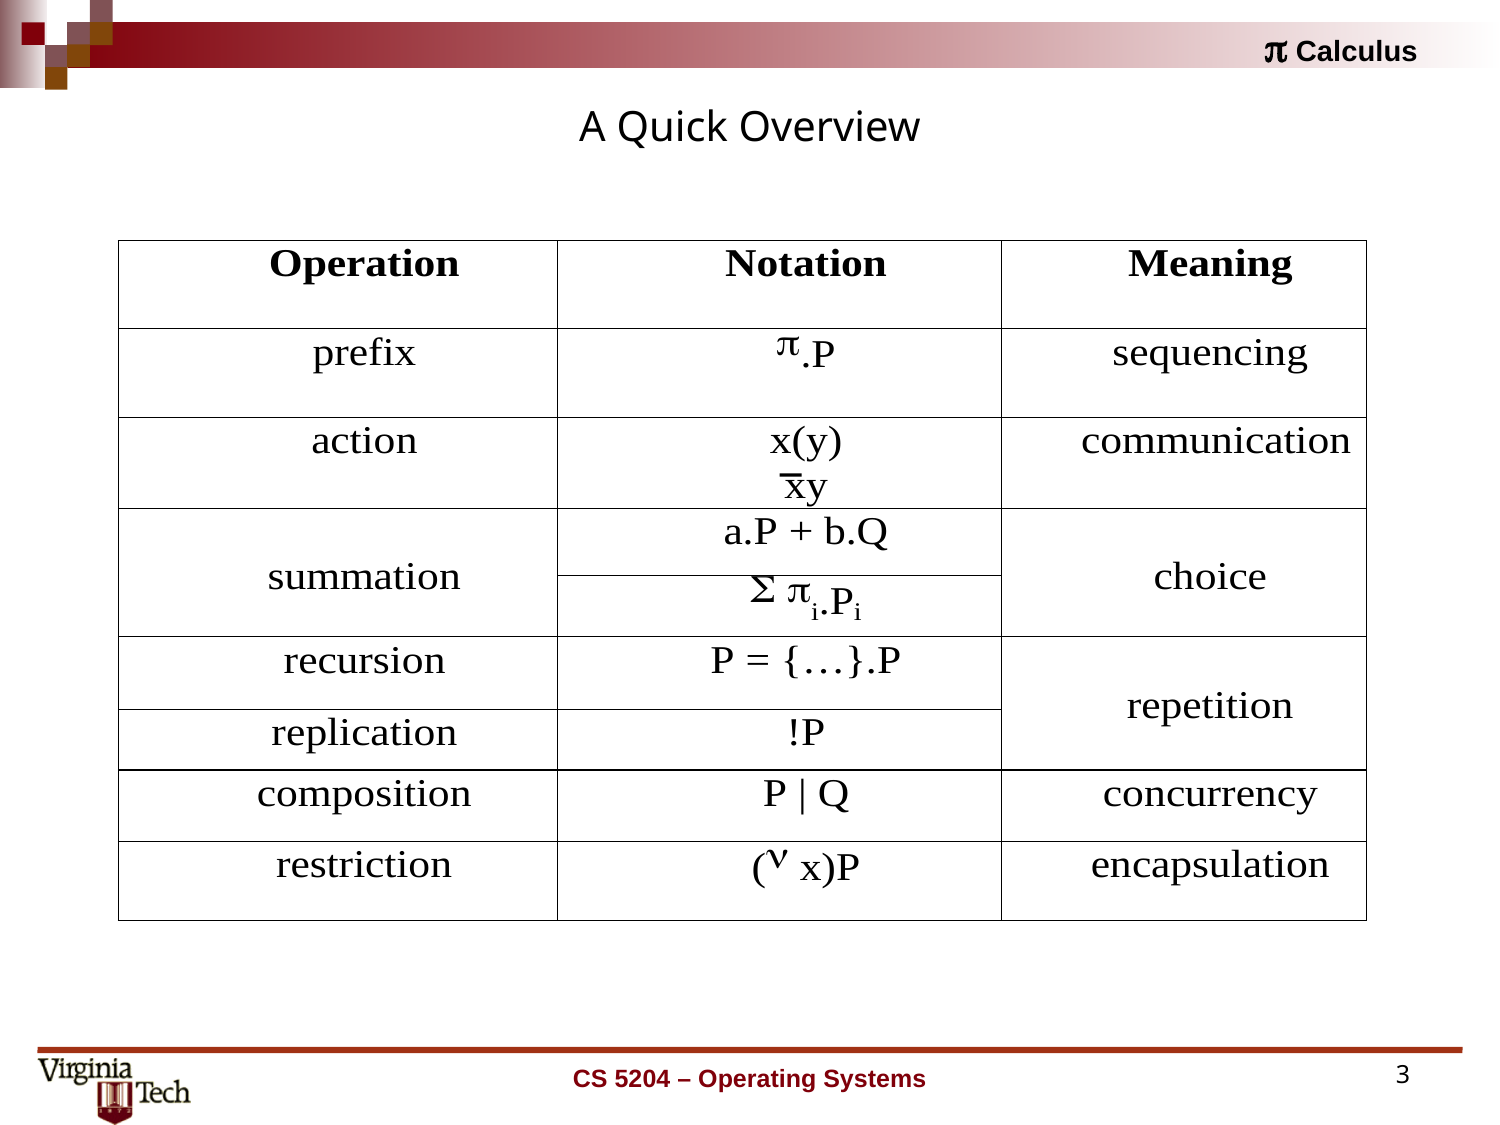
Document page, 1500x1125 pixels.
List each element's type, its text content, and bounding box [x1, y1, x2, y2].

picture [37, 1058, 191, 1125]
footer CS 5204 – Operating Systems [512, 1024, 988, 1101]
title A Quick Overview [74, 74, 1426, 176]
slide_number 3 [1074, 1024, 1426, 1101]
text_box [101, 239, 1377, 947]
